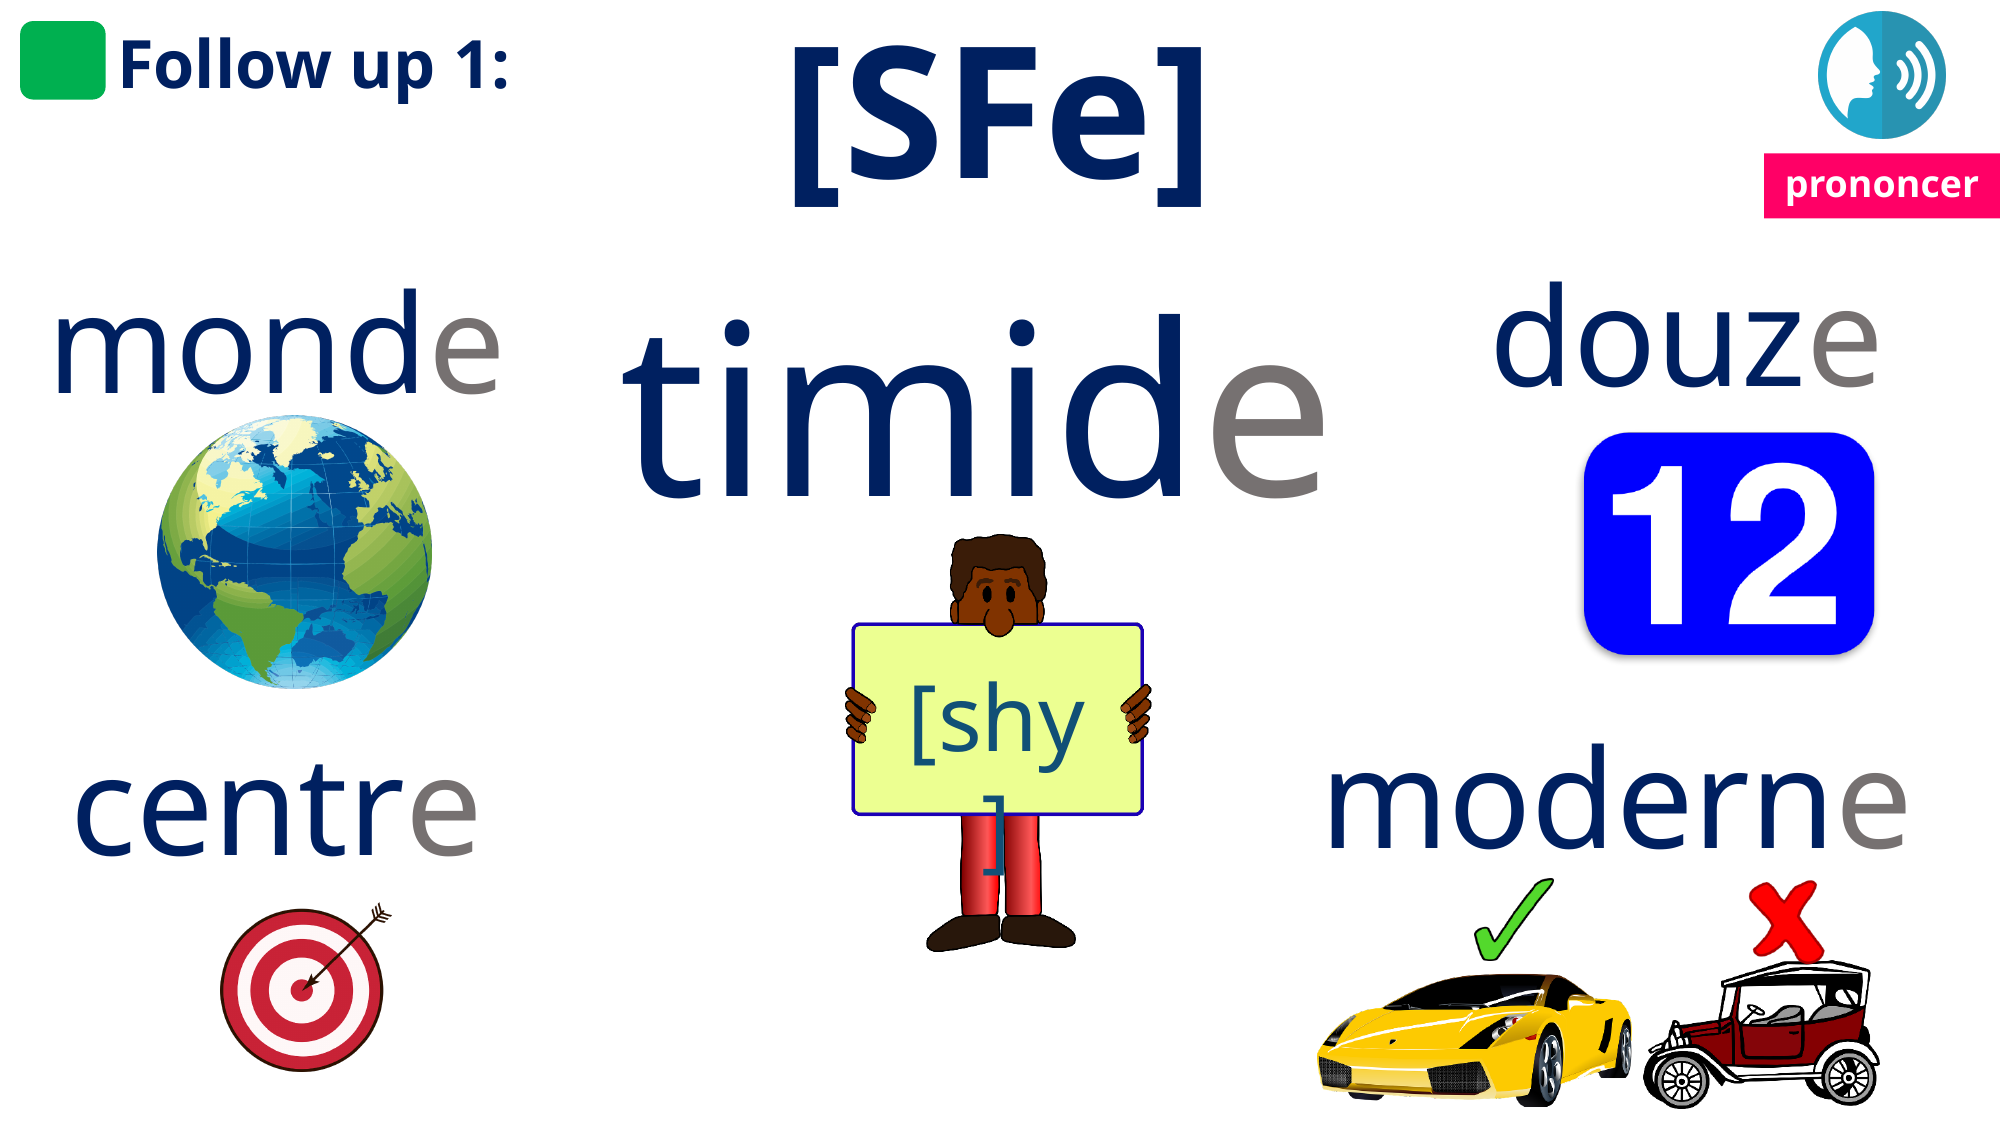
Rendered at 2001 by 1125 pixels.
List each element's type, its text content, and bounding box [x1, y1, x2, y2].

text_box monde [0, 248, 613, 457]
picture [1818, 11, 1946, 140]
text_box [SFe] [768, 0, 1284, 291]
picture [829, 519, 1164, 966]
text_box [20, 21, 106, 100]
text_box moderne [1297, 703, 1972, 911]
title Follow up 1: [102, 23, 573, 110]
picture [1584, 414, 1883, 655]
picture [156, 414, 432, 690]
text_box timide [533, 249, 1485, 552]
text_box douze [1367, 241, 2000, 449]
picture [1317, 878, 1632, 1119]
picture [1643, 875, 1880, 1110]
text_box centre [0, 710, 613, 918]
text_box prononcer [1764, 153, 2000, 219]
picture [220, 902, 392, 1072]
